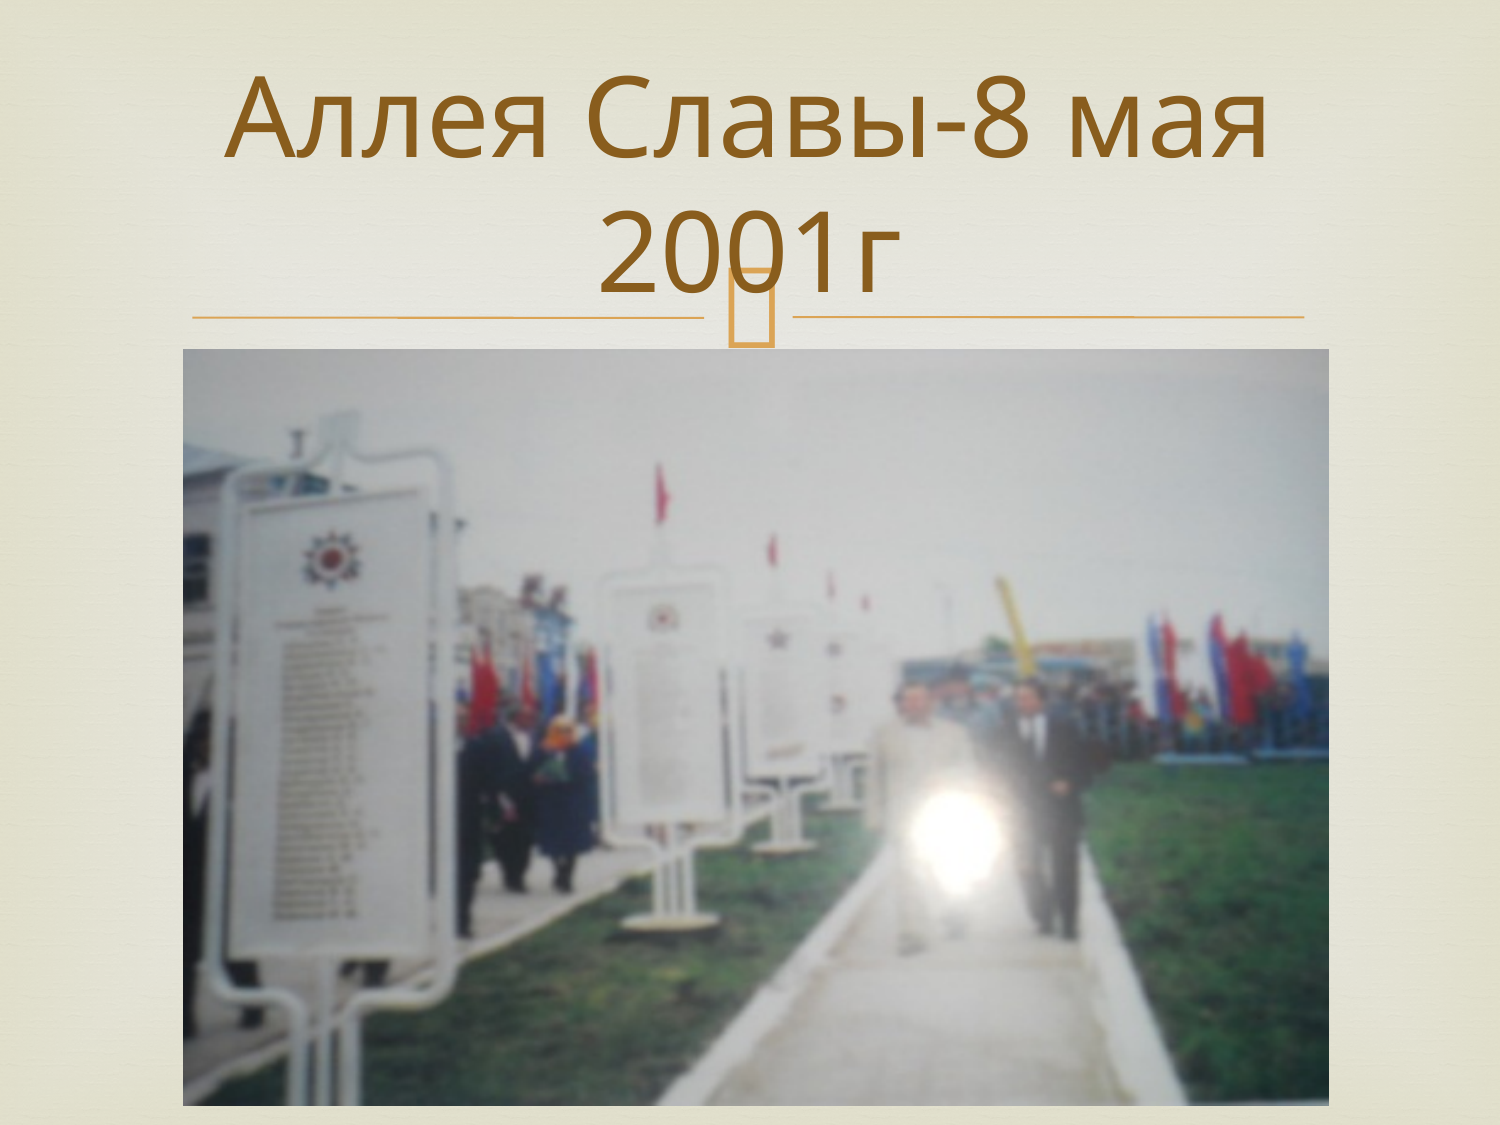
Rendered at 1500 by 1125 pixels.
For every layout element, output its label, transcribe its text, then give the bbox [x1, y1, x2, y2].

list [182, 349, 1330, 1107]
title Аллея Славы-8 мая 2001г [112, 93, 1386, 267]
